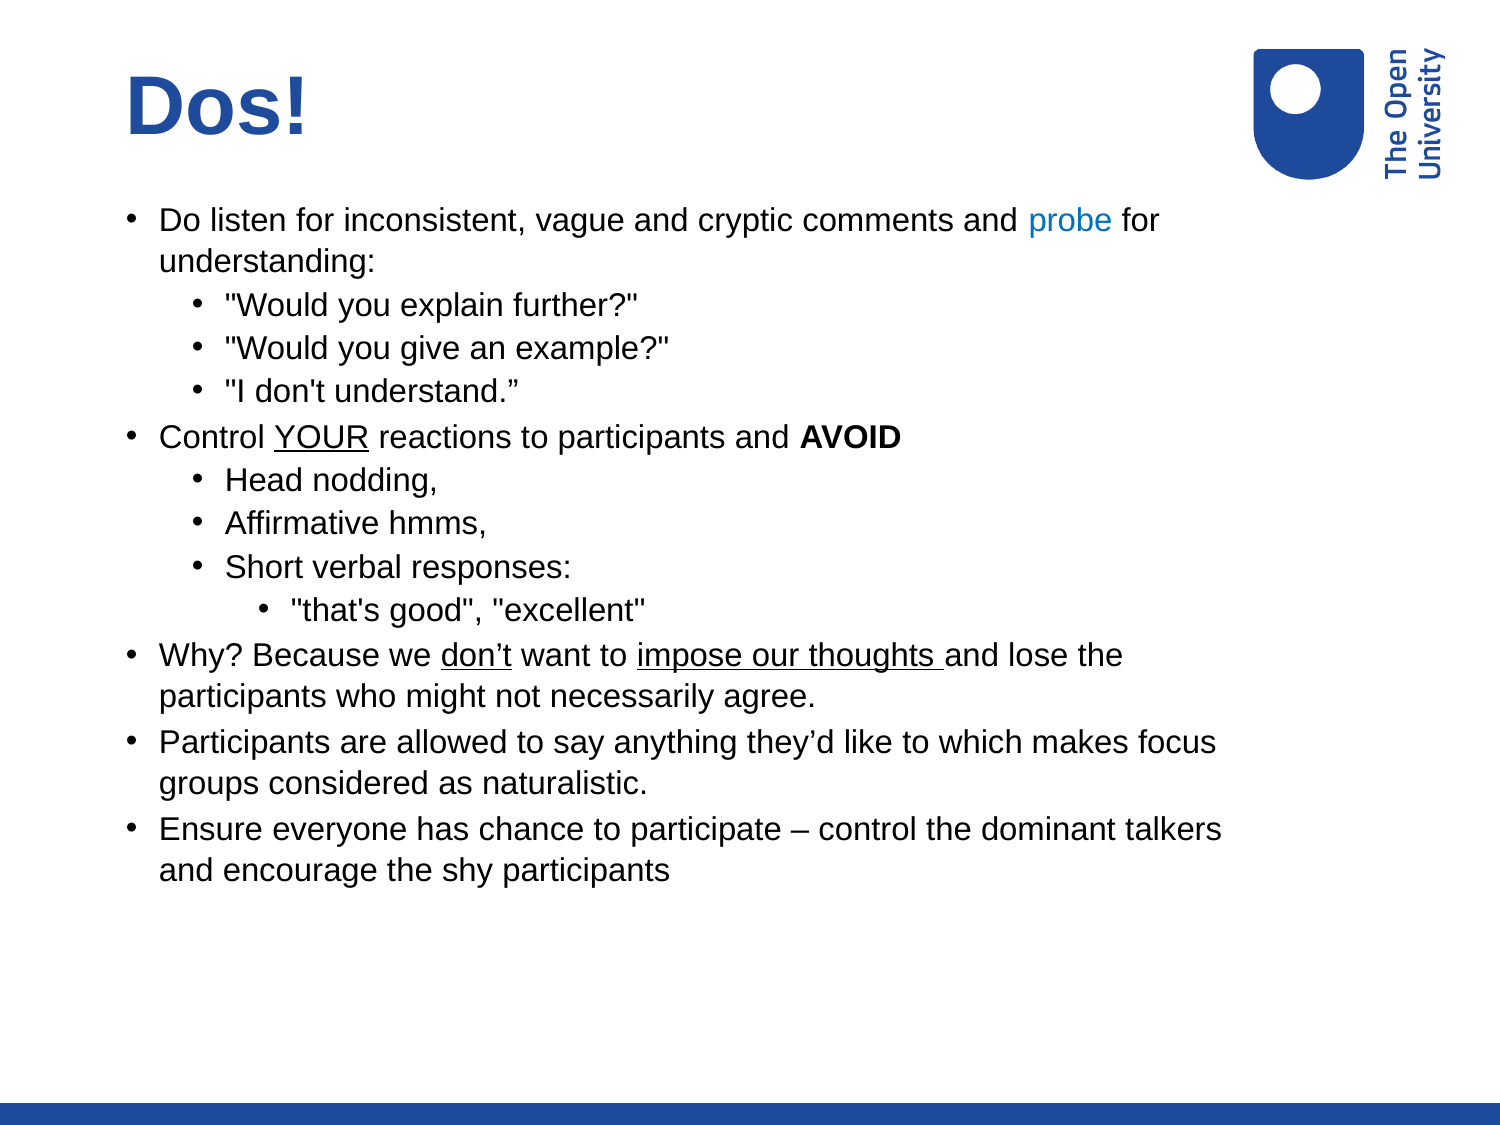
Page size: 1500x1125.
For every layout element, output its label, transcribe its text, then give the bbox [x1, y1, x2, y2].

title Dos! [111, 54, 1293, 161]
picture [1245, 39, 1462, 189]
list Do listen for inconsistent, vague and cryptic comments and probe for understanding: "Would you explain further?" "Would you give an example?" "I don't understand.” Control YOUR reactions to participants and AVOID Head nodding, Affirmative hmms, Short verbal responses: "that's good", "excellent" Why? Because we don’t want to impose our thoughts and lose the participants who might not necessarily agree. Participants are allowed to say anything they’d like to which makes focus groups considered as naturalistic. Ensure everyone has chance to participate – control the dominant talkers and encourage the shy participants [111, 189, 1293, 899]
